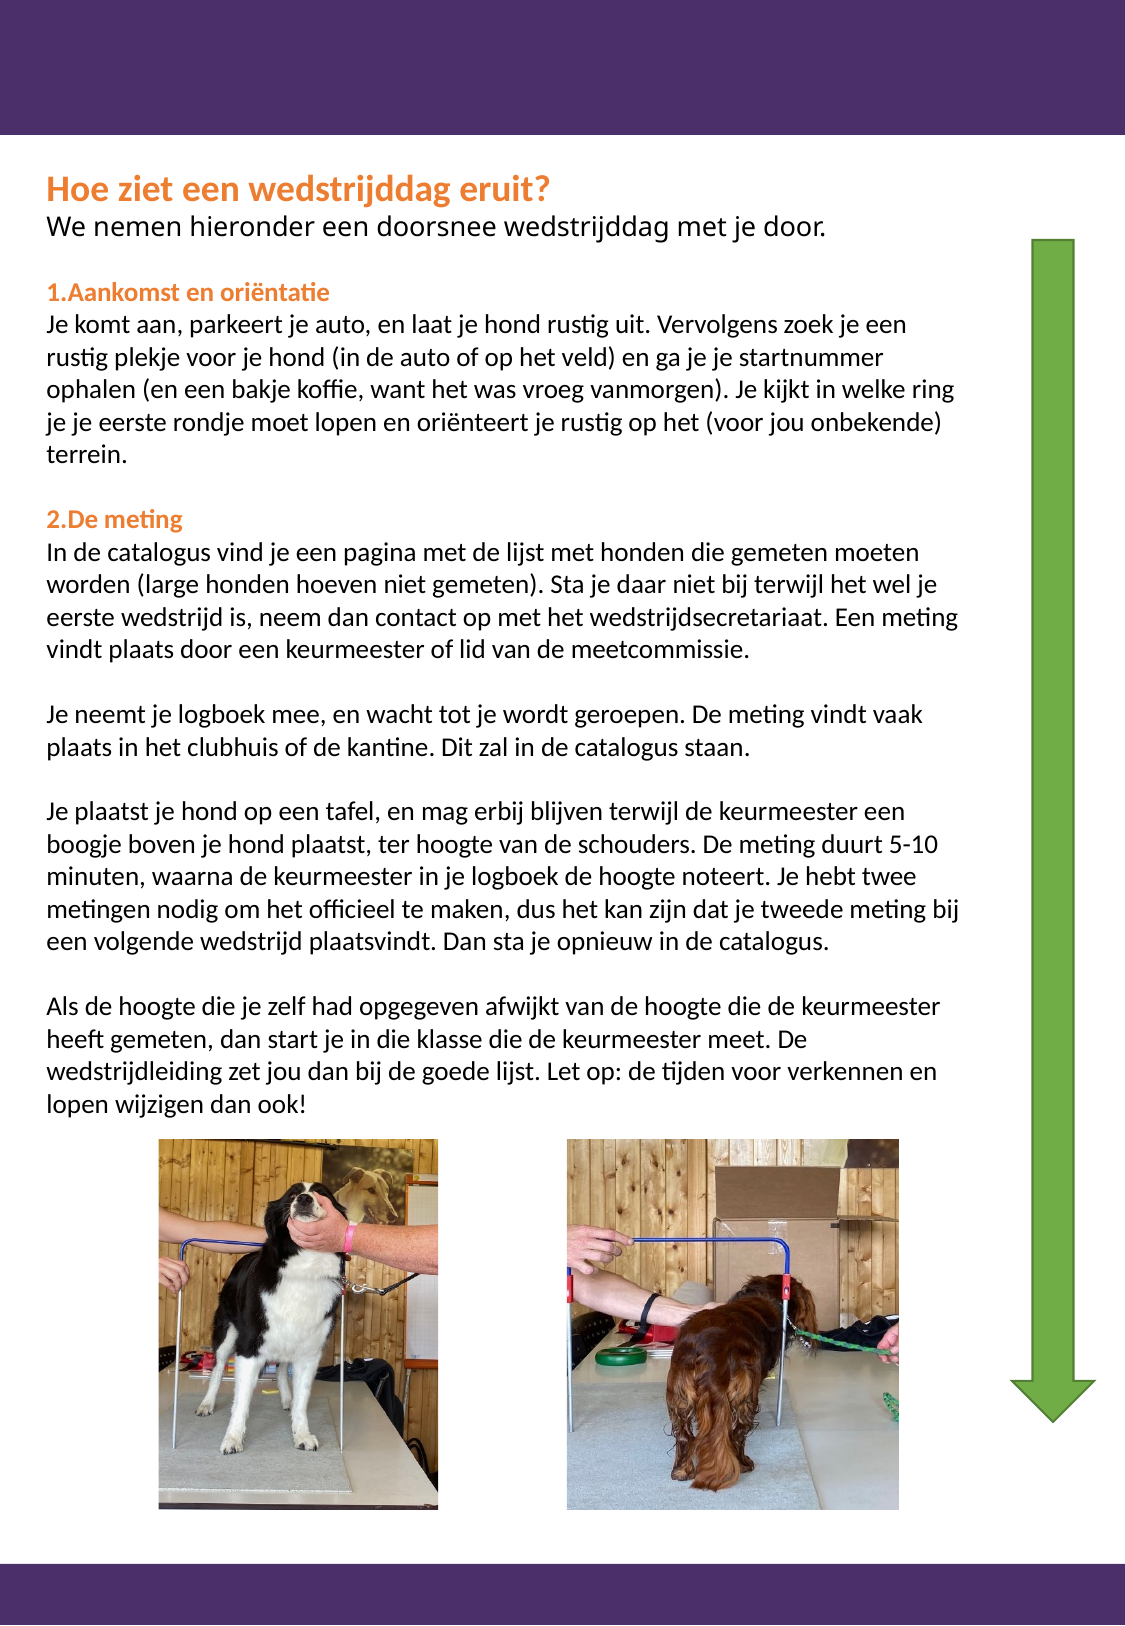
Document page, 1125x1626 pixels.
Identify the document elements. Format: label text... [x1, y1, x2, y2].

text_box [0, 0, 1125, 136]
picture [158, 1139, 439, 1510]
text_box Hoe ziet een wedstrijddag eruit? We nemen hieronder een doorsnee wedstrijddag met je door. Aankomst en oriëntatie Je komt aan, parkeert je auto, en laat je hond rustig uit. Vervolgens zoek je een rustig plekje voor je hond (in de auto of op het veld) en ga je je startnummer ophalen (en een bakje koffie, want het was vroeg vanmorgen). Je kijkt in welke ring je je eerste rondje moet lopen en oriënteert je rustig op het (voor jou onbekende) terrein. De meting In de catalogus vind je een pagina met de lijst met honden die gemeten moeten worden (large honden hoeven niet gemeten). Sta je daar niet bij terwijl het wel je eerste wedstrijd is, neem dan contact op met het wedstrijdsecretariaat. Een meting vindt plaats door een keurmeester of lid van de meetcommissie. Je neemt je logboek mee, en wacht tot je wordt geroepen. De meting vindt vaak plaats in het clubhuis of de kantine. Dit zal in de catalogus staan. Je plaatst je hond op een tafel, en mag erbij blijven terwijl de keurmeester een boogje boven je hond plaatst, ter hoogte van de schouders. De meting duurt 5-10 minuten, waarna de keurmeester in je logboek de hoogte noteert. Je hebt twee metingen nodig om het officieel te maken, dus het kan zijn dat je tweede meting bij een volgende wedstrijd plaatsvindt. Dan sta je opnieuw in de catalogus. Als de hoogte die je zelf had opgegeven afwijkt van de hoogte die de keurmeester heeft gemeten, dan start je in die klasse die de keurmeester meet. De wedstrijdleiding zet jou dan bij de goede lijst. Let op: de tijden voor verkennen en lopen wijzigen dan ook! [31, 156, 982, 1192]
text_box [0, 1563, 1125, 1625]
text_box [1009, 238, 1097, 1424]
picture [566, 1139, 899, 1510]
